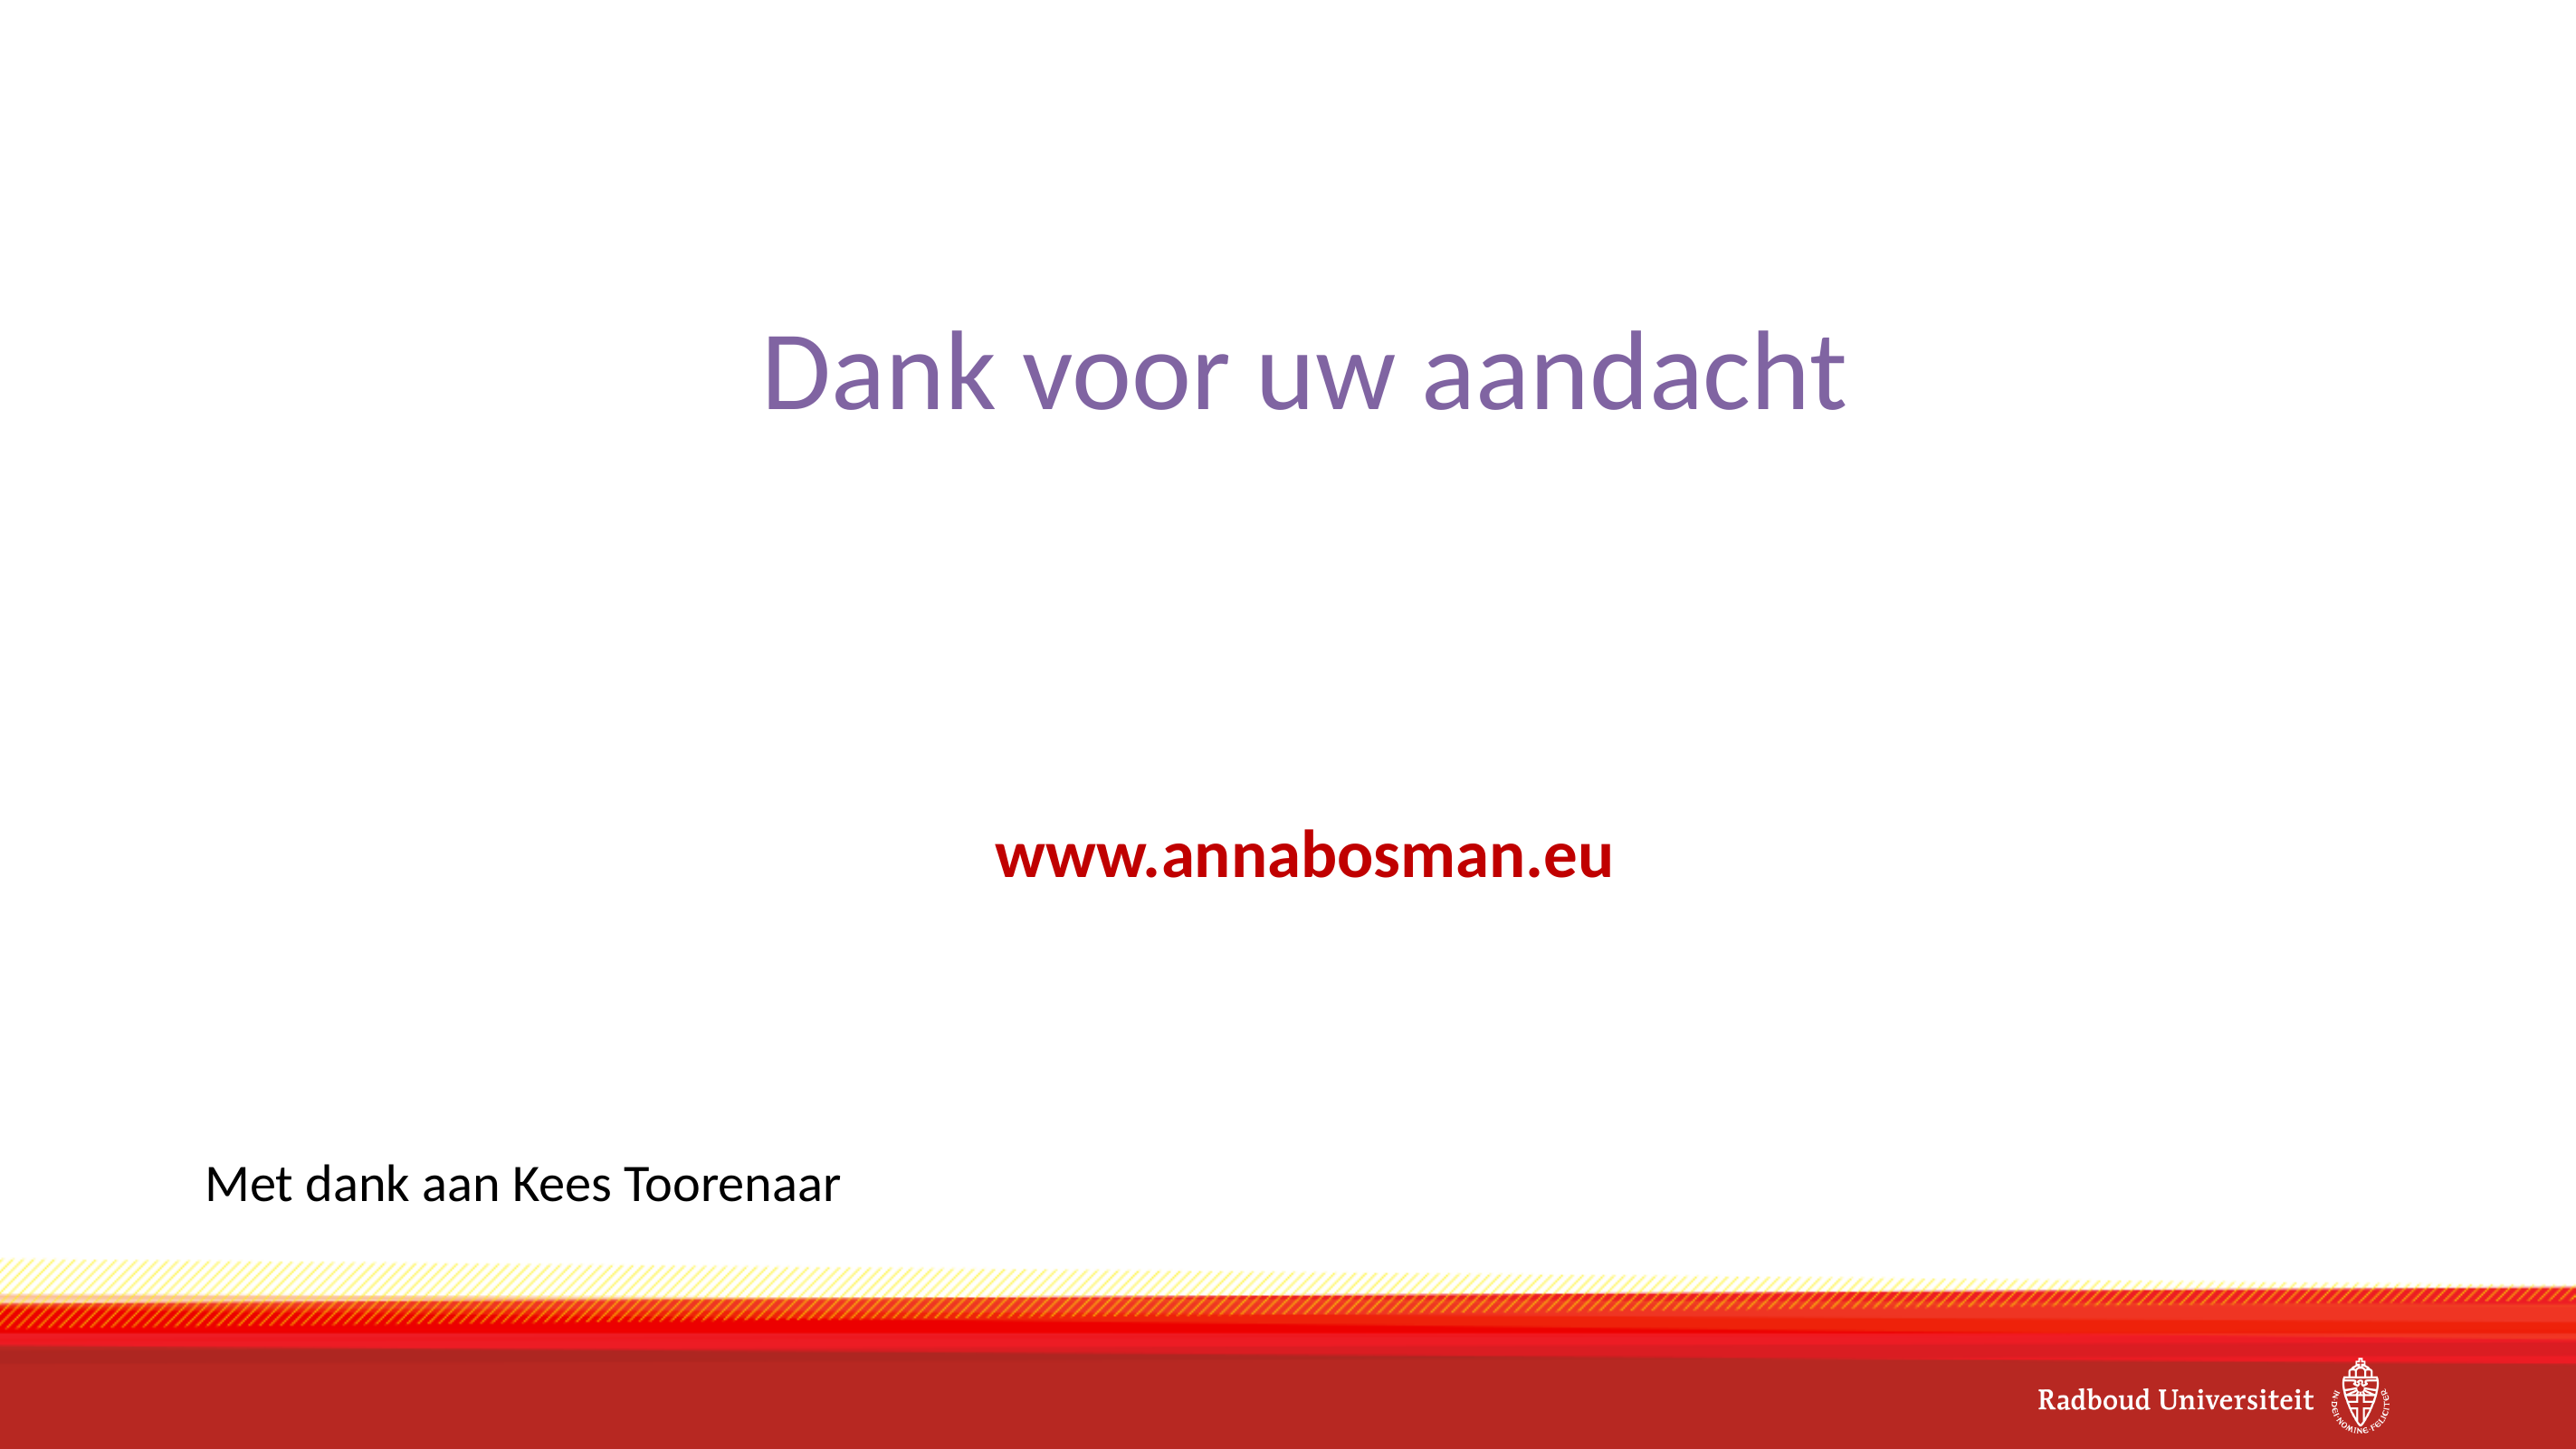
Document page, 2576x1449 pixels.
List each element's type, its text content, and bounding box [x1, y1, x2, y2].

list Dank voor uw aandacht www.annabosman.eu Met dank aan Kees Toorenaar [199, 89, 2411, 1218]
picture [0, 0, 2576, 1449]
